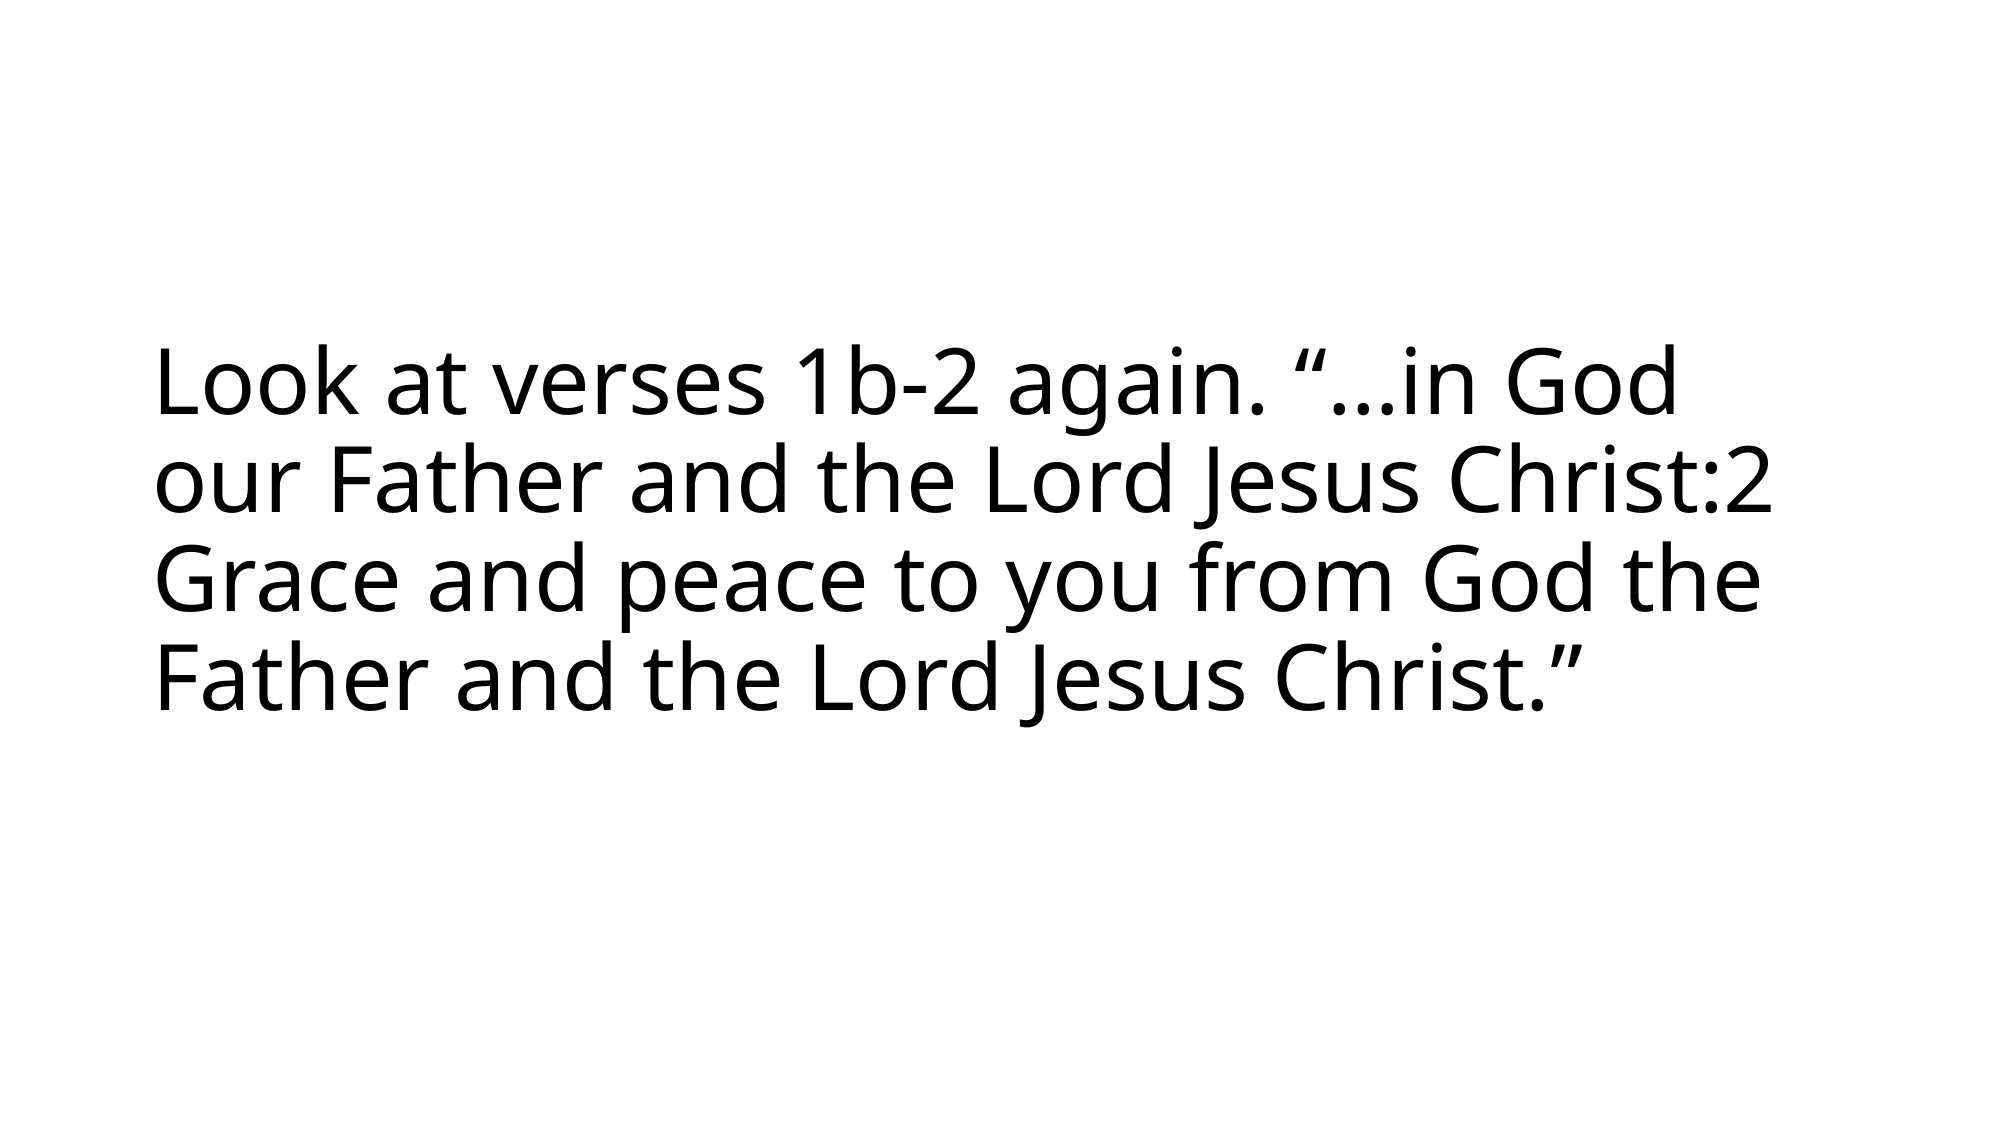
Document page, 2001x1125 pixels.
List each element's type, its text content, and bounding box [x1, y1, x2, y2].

title Look at verses 1b-2 again. “…in God our Father and the Lord Jesus Christ:2 Grace and peace to you from God the Father and the Lord Jesus Christ.” [137, 59, 1863, 1006]
